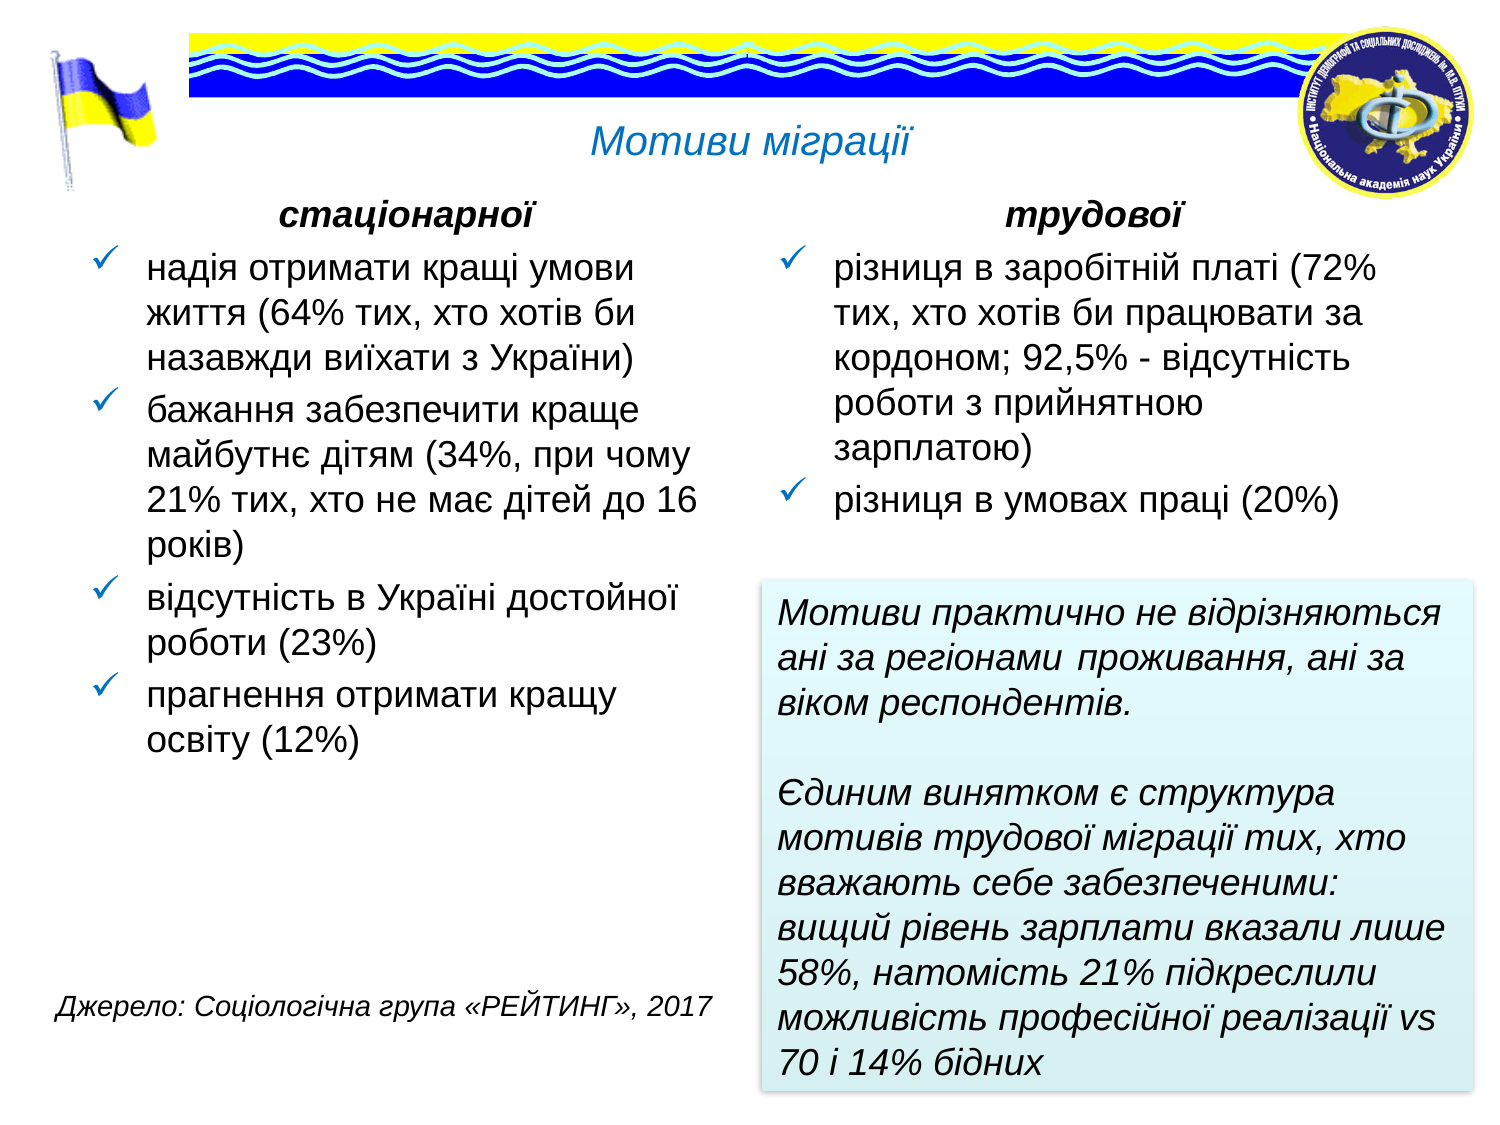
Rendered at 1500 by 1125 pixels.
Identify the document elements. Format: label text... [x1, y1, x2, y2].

text_box Мотиви практично не відрізняються ані за регіонами проживання, ані за віком респондентів. Єдиним винятком є структура мотивів трудової міграції тих, хто вважають себе забезпеченими: вищий рівень зарплати вказали лише 58%, натомість 21% підкреслили можливість професійної реалізації vs 70 і 14% бідних [762, 580, 1473, 1091]
picture [1294, 24, 1476, 201]
picture [18, 22, 189, 193]
title Мотиви міграції [75, 45, 1425, 233]
list стаціонарної надія отримати кращі умови життя (64% тих, хто хотів би назавжди виїхати з України) бажання забезпечити краще майбутнє дітям (34%, при чому 21% тих, хто не має дітей до 16 років) відсутність в Україні достойної роботи (23%) прагнення отримати кращу освіту (12%) [75, 182, 738, 781]
list трудової різниця в заробітній платі (72% тих, хто хотів би працювати за кордоном; 92,5% - відсутність роботи з прийнятною зарплатою) різниця в умовах праці (20%) [762, 182, 1425, 550]
text_box Джерело: Соціологічна група «РЕЙТИНГ», 2017 [41, 979, 738, 1030]
